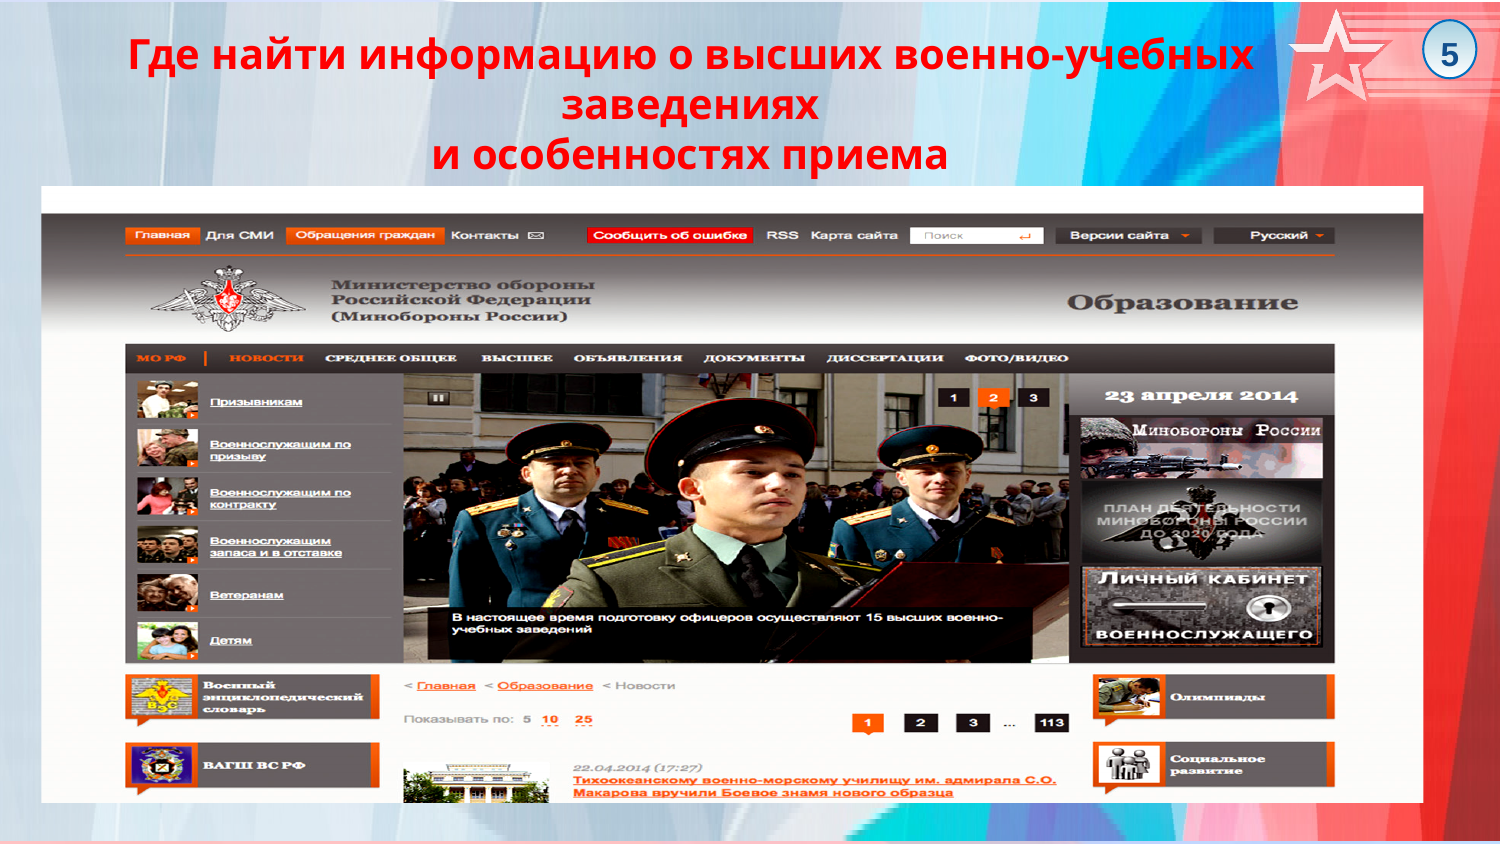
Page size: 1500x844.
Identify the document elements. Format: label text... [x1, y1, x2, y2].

picture [41, 186, 1424, 803]
picture [1287, 6, 1500, 103]
text_box [0, 2, 1500, 103]
text_box Где найти информацию о высших военно-учебных заведениях и особенностях приема [112, 20, 1270, 185]
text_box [1422, 19, 1477, 79]
text_box [0, 103, 1500, 841]
